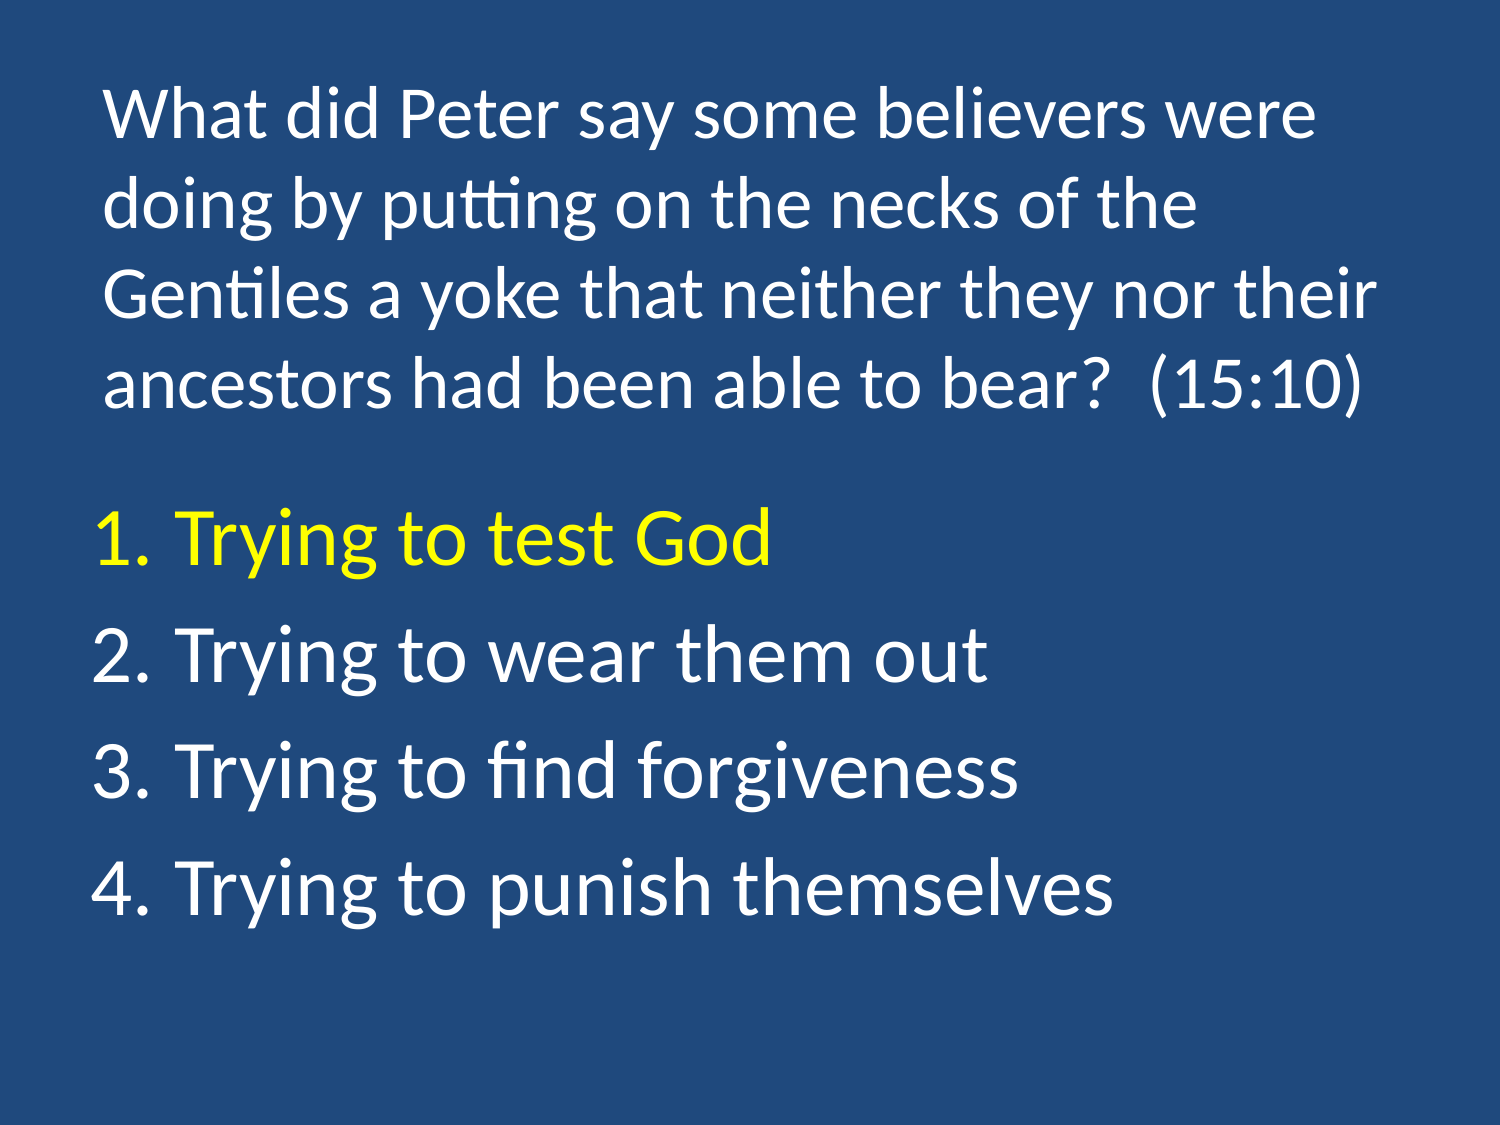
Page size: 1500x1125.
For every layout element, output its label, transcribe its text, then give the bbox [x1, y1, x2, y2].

title What did Peter say some believers were doing by putting on the necks of the Gentiles a yoke that neither they nor their ancestors had been able to bear? (15:10) [87, 149, 1438, 338]
list Trying to test God Trying to wear them out Trying to find forgiveness Trying to punish themselves [75, 474, 1425, 1005]
